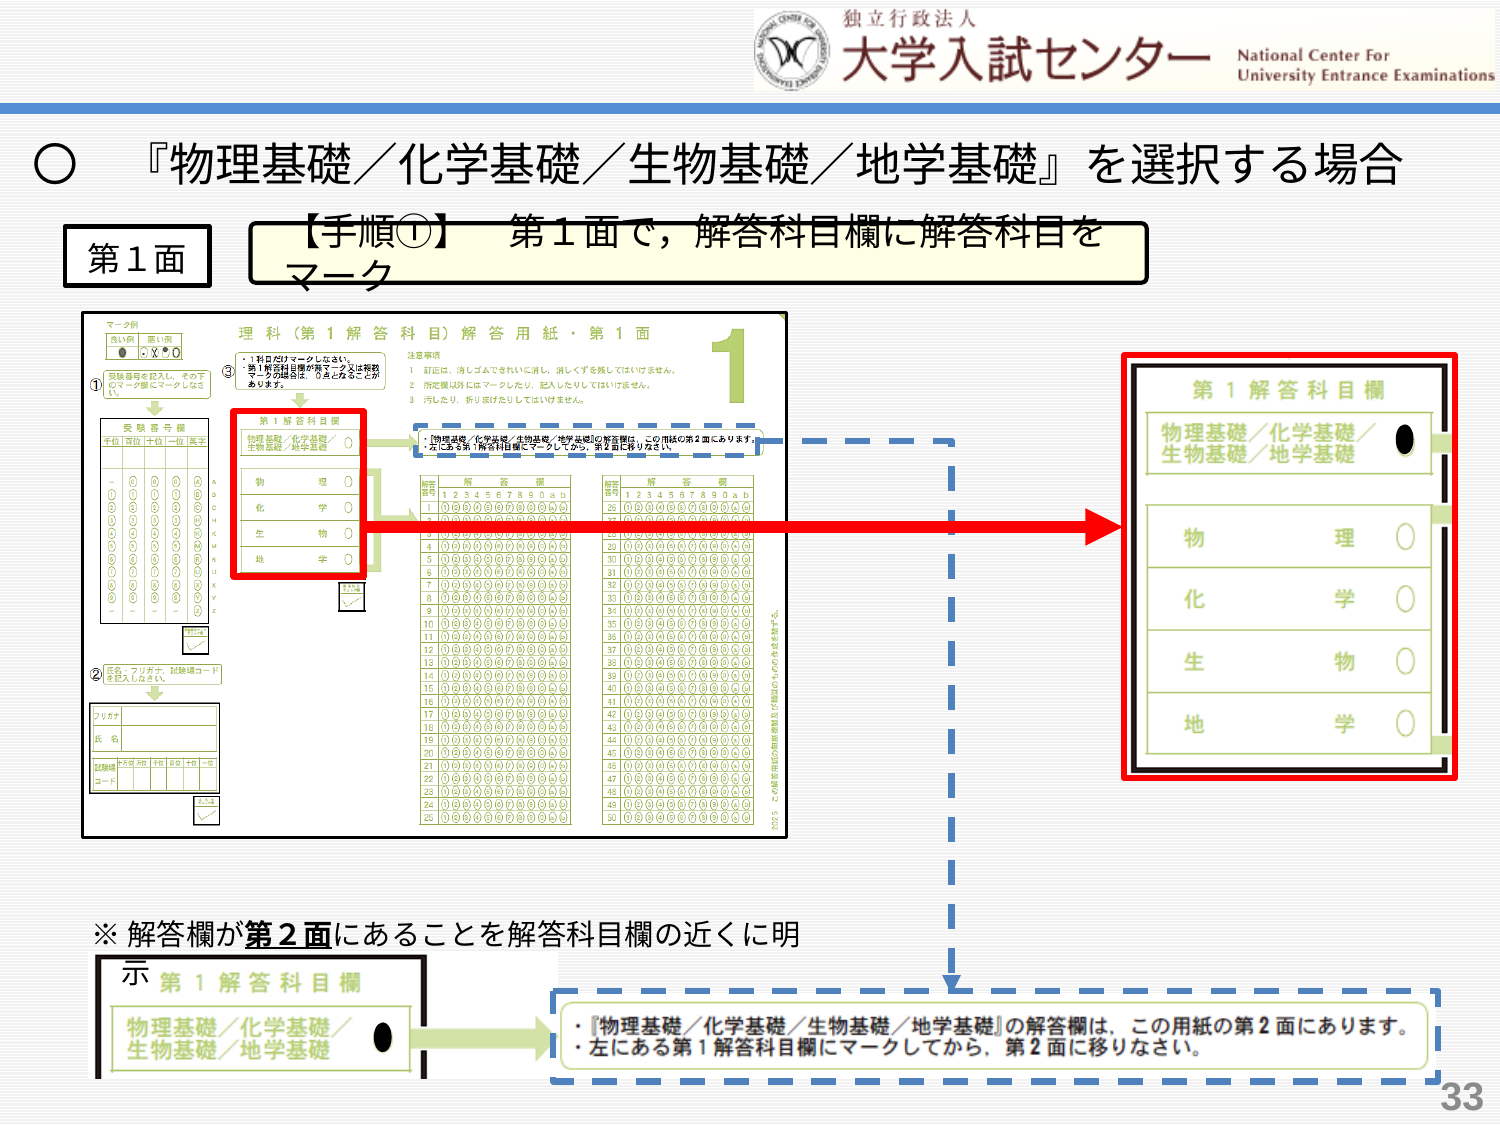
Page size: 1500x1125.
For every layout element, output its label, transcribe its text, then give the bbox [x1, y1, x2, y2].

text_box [757, 440, 952, 526]
picture [88, 952, 1436, 1079]
text_box 【手順①】 第１面で，解答科目欄に解答科目をマーク [248, 221, 1149, 285]
text_box 〇 『物理基礎／化学基礎／生物基礎／地学基礎』を選択する場合 [17, 122, 1459, 199]
picture [1127, 358, 1453, 776]
text_box 第１面 [64, 226, 210, 286]
text_box ※解答欄が第２面にあることを解答科目欄の近くに明示 [76, 905, 752, 997]
picture [754, 8, 1495, 91]
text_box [757, 536, 952, 995]
picture [83, 314, 785, 836]
slide_number 33 [1149, 1064, 1500, 1125]
